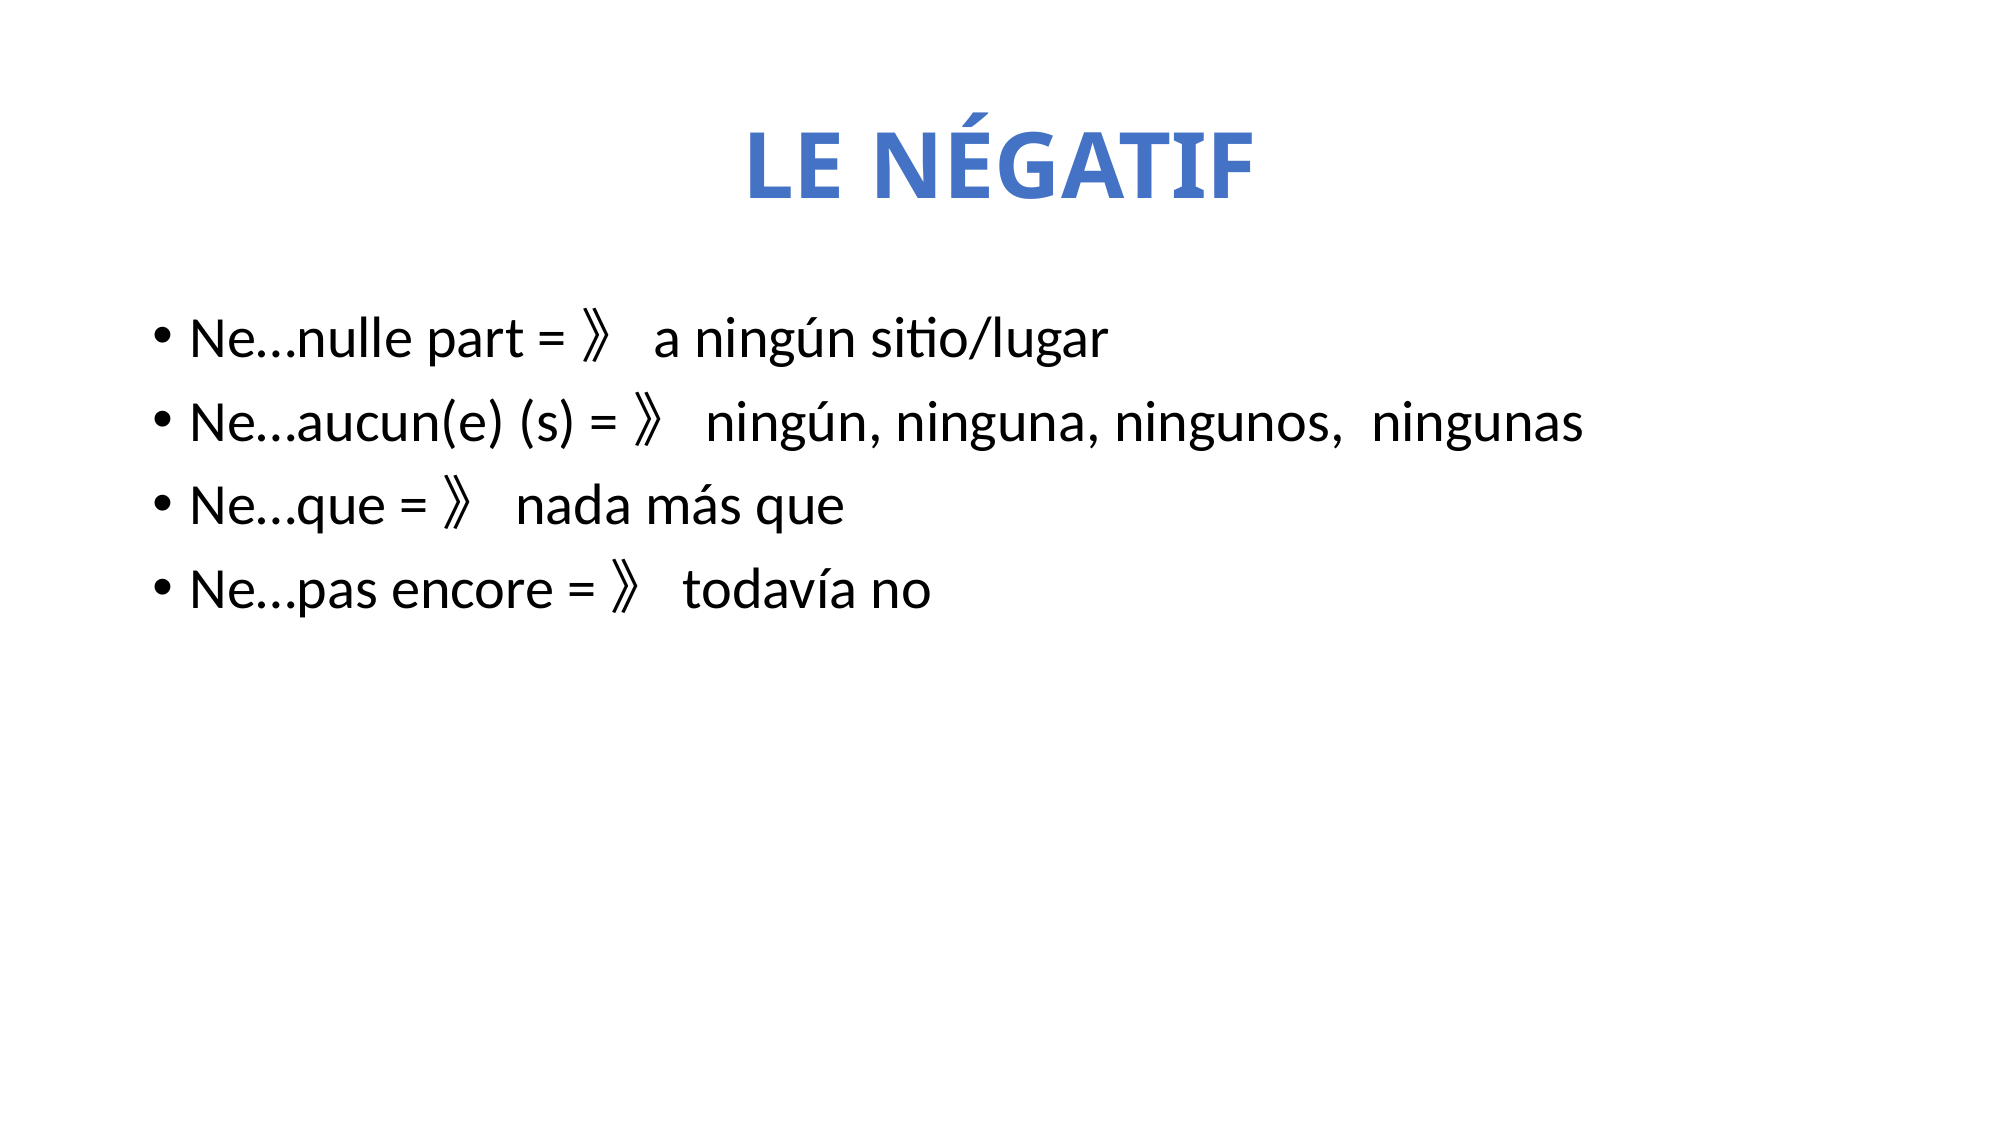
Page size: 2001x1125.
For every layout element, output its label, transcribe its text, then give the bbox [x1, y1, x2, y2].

list Ne…nulle part =》a ningún sitio/lugar Ne…aucun(e) (s) =》ningún, ninguna, ningunos, ningunas Ne…que =》nada más que Ne…pas encore =》todavía no [137, 299, 1863, 1014]
title LE NÉGATIF [137, 59, 1863, 278]
